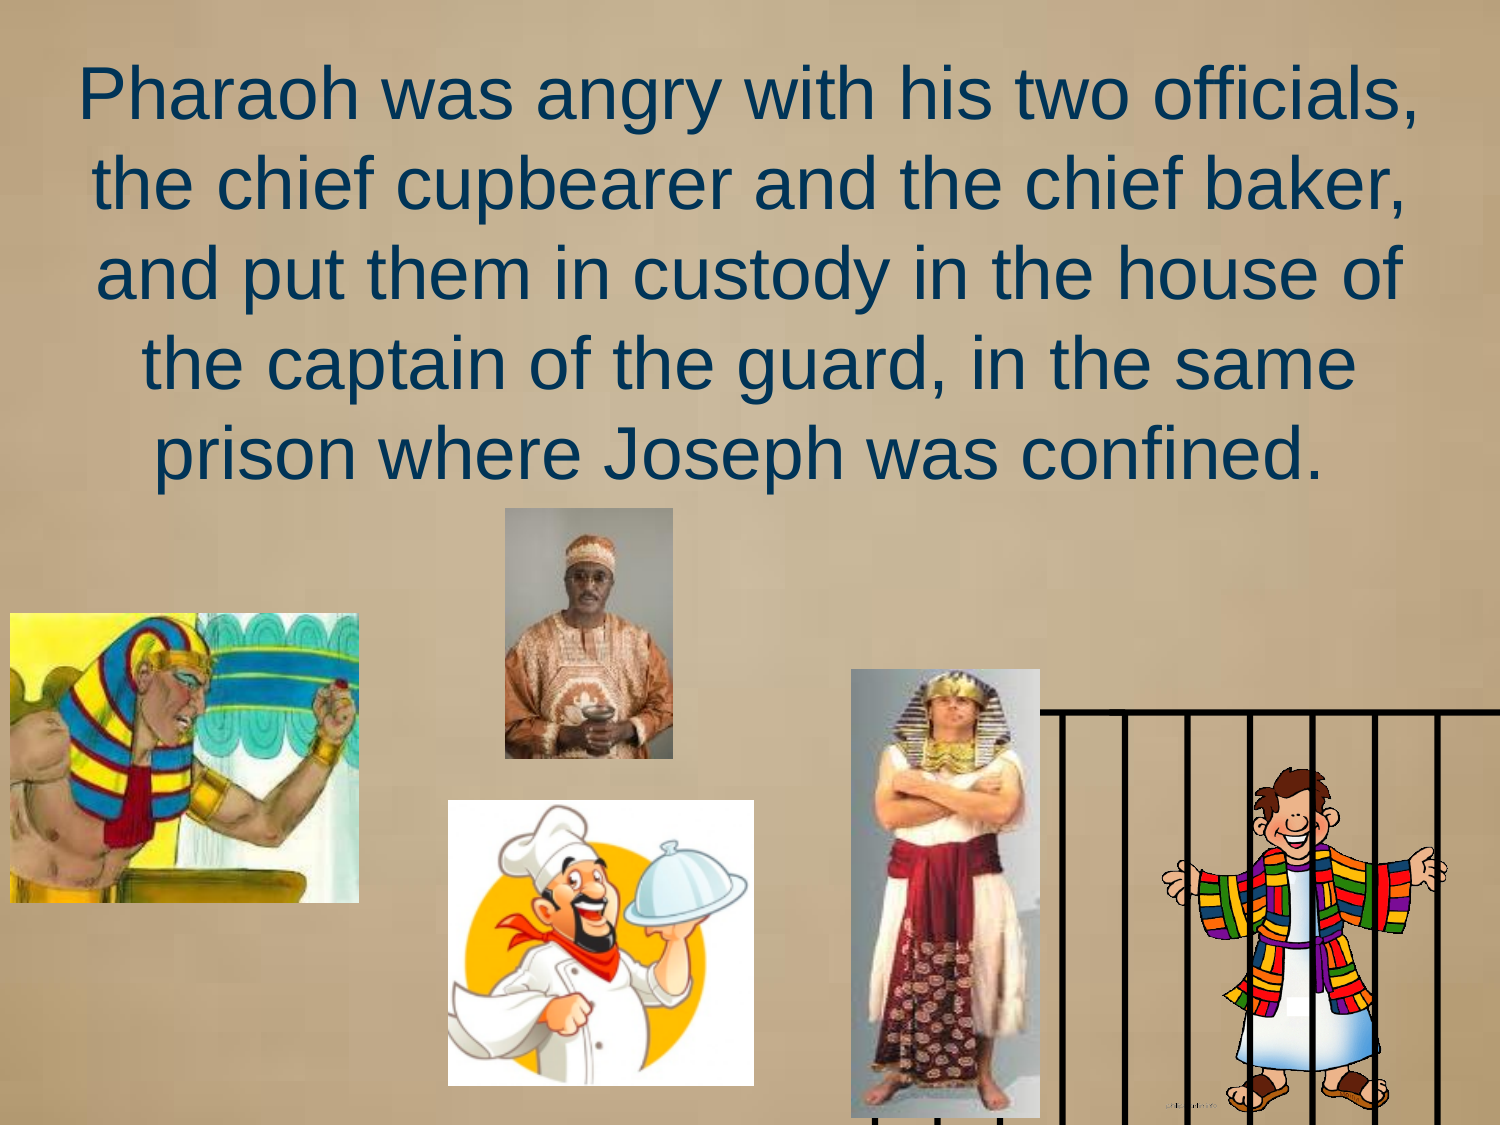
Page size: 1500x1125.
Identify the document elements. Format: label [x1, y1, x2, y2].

text_box [874, 712, 1500, 1125]
picture [0, 0, 1500, 1125]
